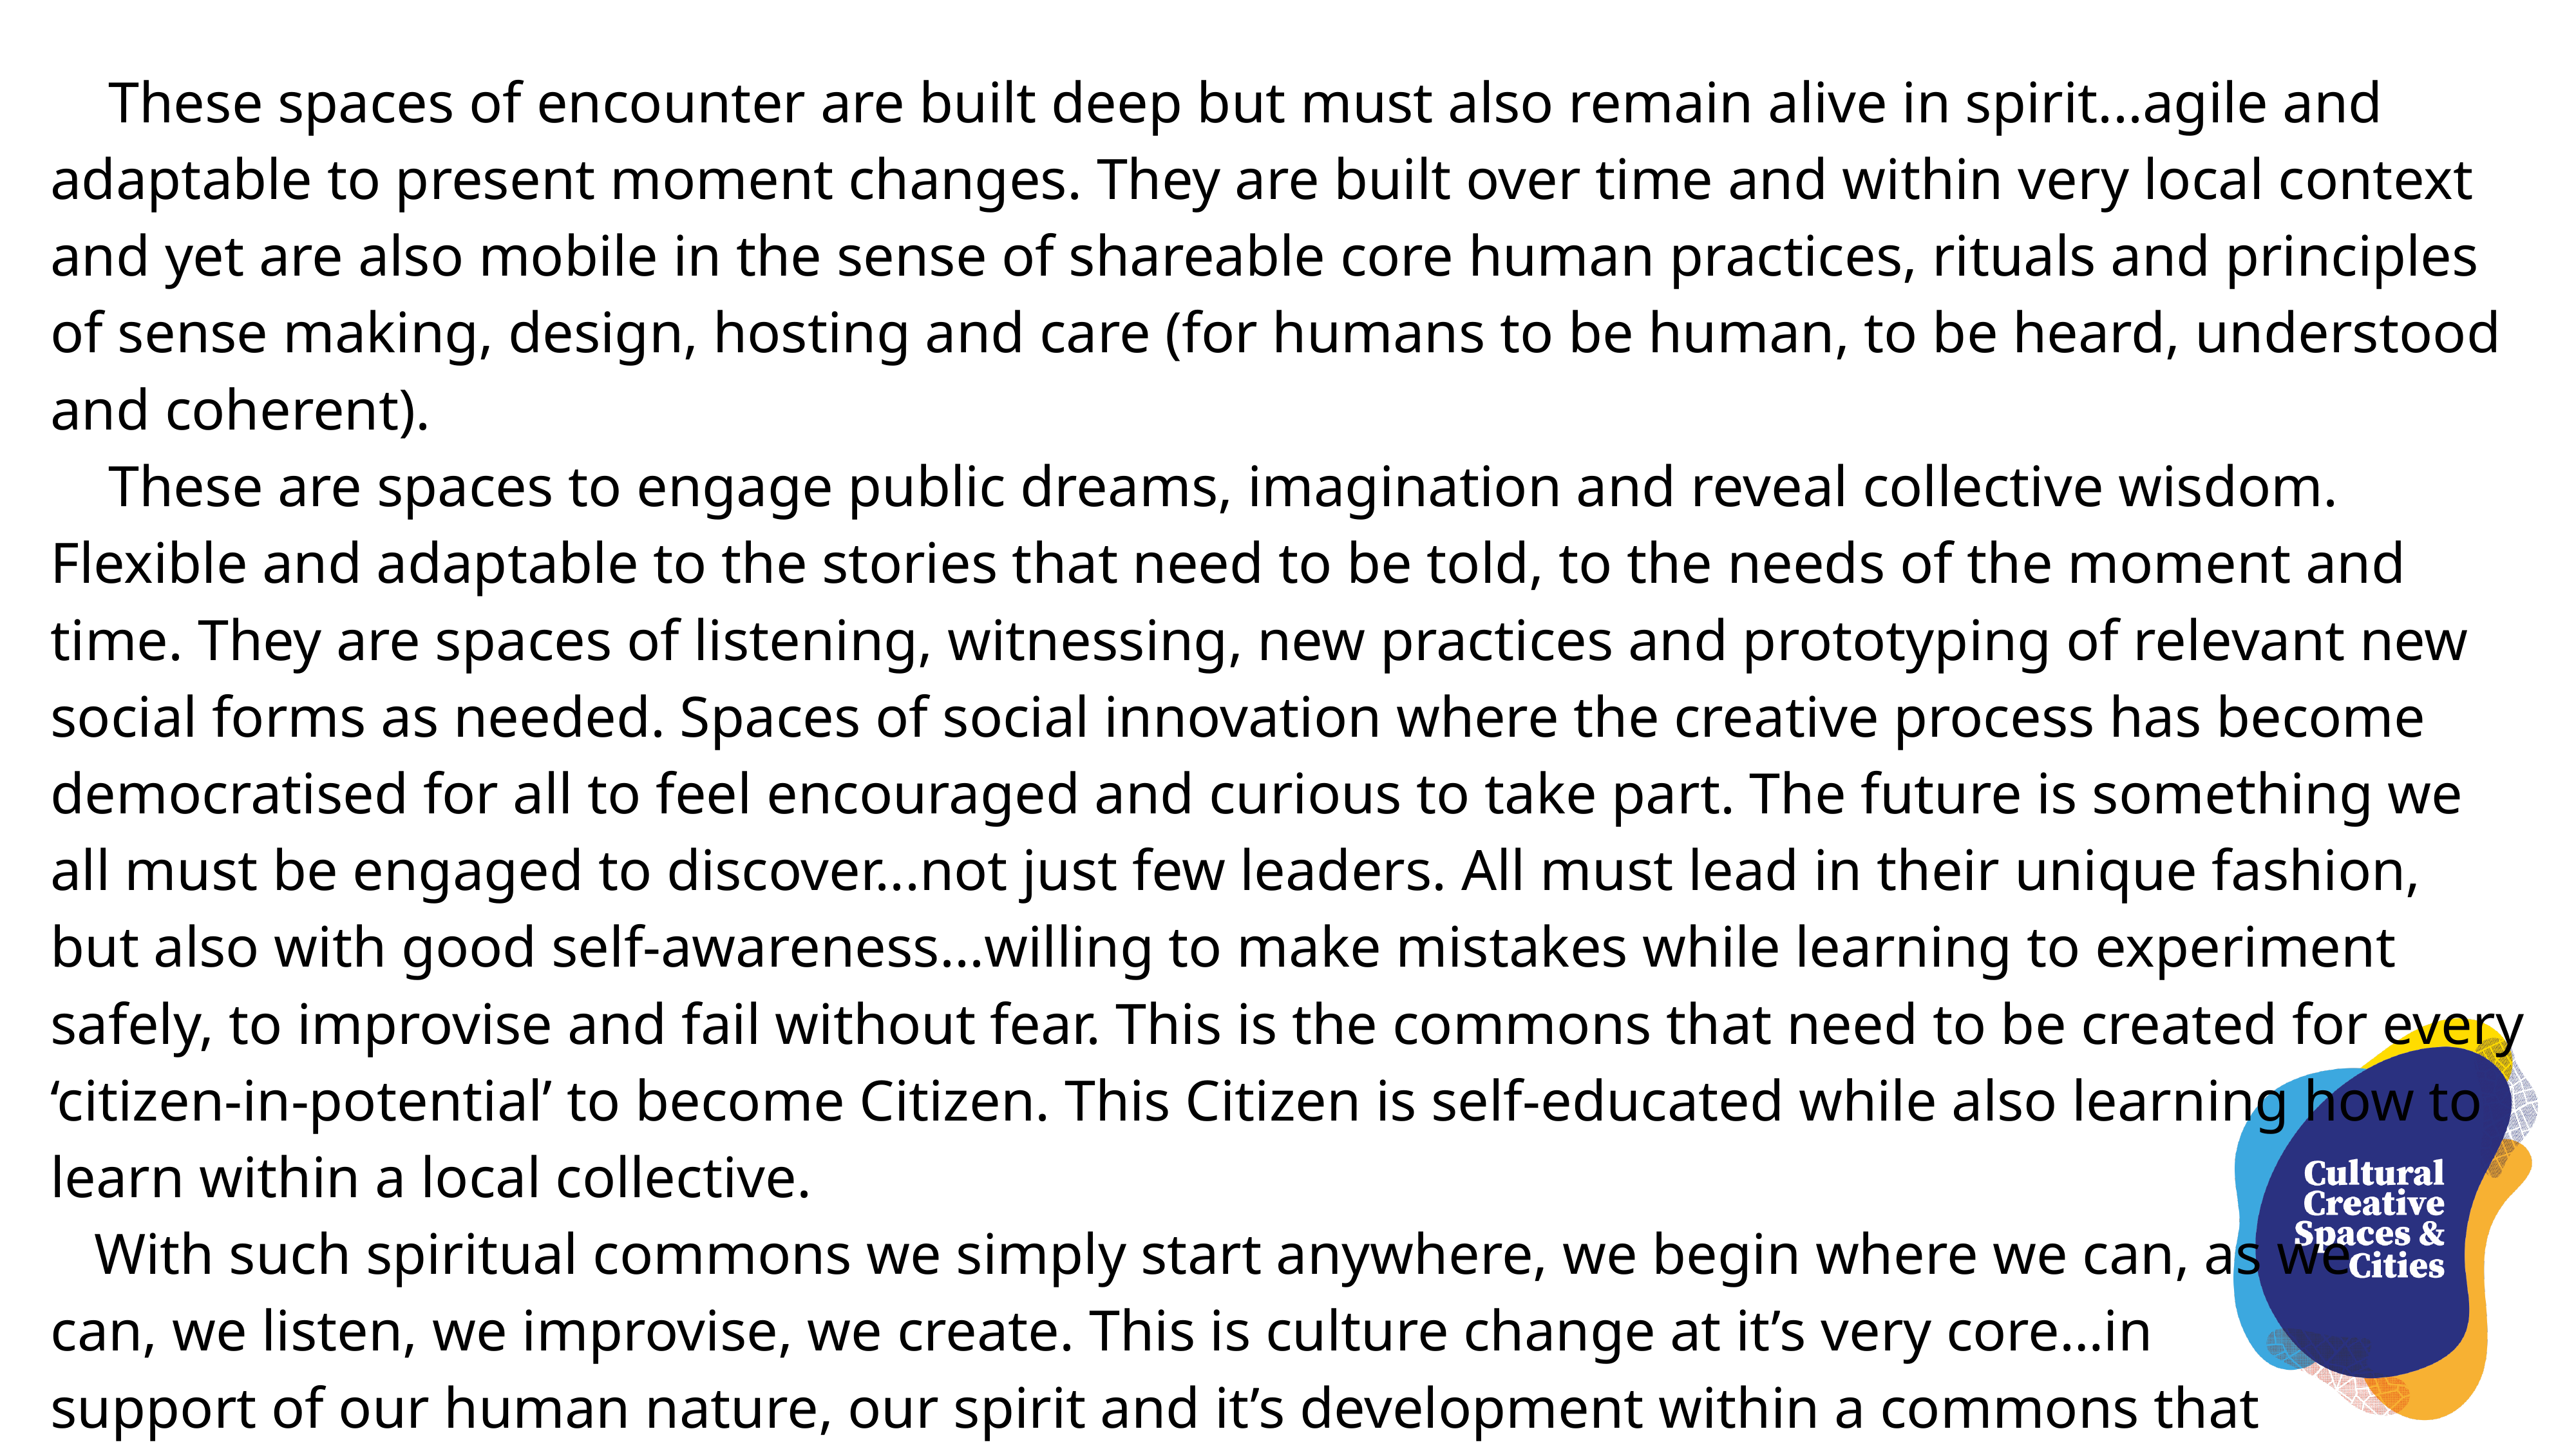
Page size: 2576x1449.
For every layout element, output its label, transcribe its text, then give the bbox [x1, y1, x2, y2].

text_box These spaces of encounter are built deep but must also remain alive in spirit...agile and adaptable to present moment changes. They are built over time and within very local context and yet are also mobile in the sense of shareable core human practices, rituals and principles of sense making, design, hosting and care (for humans to be human, to be heard, understood and coherent). These are spaces to engage public dreams, imagination and reveal collective wisdom. Flexible and adaptable to the stories that need to be told, to the needs of the moment and time. They are spaces of listening, witnessing, new practices and prototyping of relevant new social forms as needed. Spaces of social innovation where the creative process has become democratised for all to feel encouraged and curious to take part. The future is something we all must be engaged to discover...not just few leaders. All must lead in their unique fashion, but also with good self-awareness...willing to make mistakes while learning to experiment safely, to improvise and fail without fear. This is the commons that need to be created for every ‘citizen-in-potential’ to become Citizen. This Citizen is self-educated while also learning how to learn within a local collective. With such spiritual commons we simply start anywhere, we begin where we can, as we can, we listen, we improvise, we create. This is culture change at it’s very core…in support of our human nature, our spirit and it’s development within a commons that respects and engages each one in their unique story and path. [41, 47, 2536, 1389]
picture [2233, 1018, 2576, 1449]
